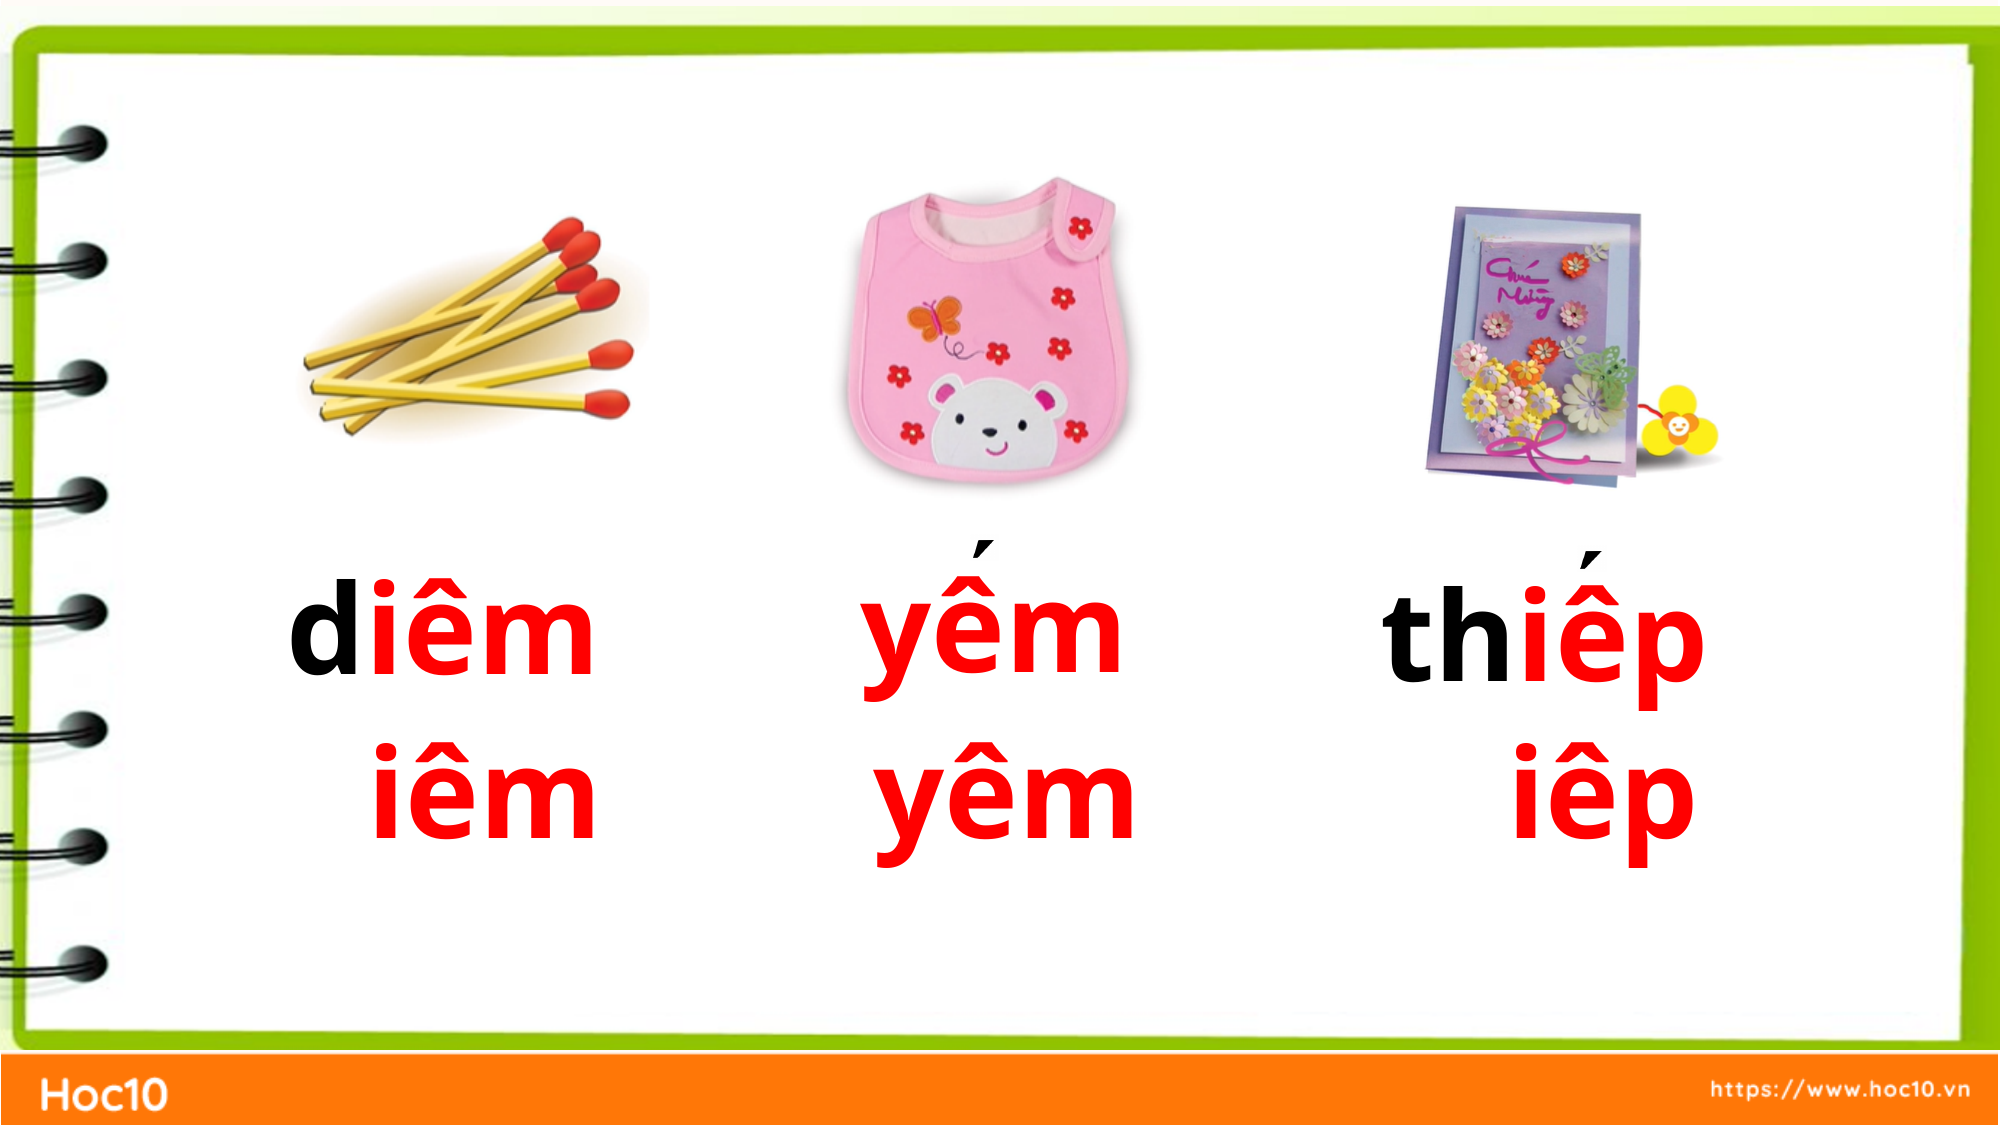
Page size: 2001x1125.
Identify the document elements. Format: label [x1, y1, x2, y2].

text_box [1365, 545, 1900, 716]
picture [0, 0, 2000, 1125]
text_box [845, 534, 1208, 707]
